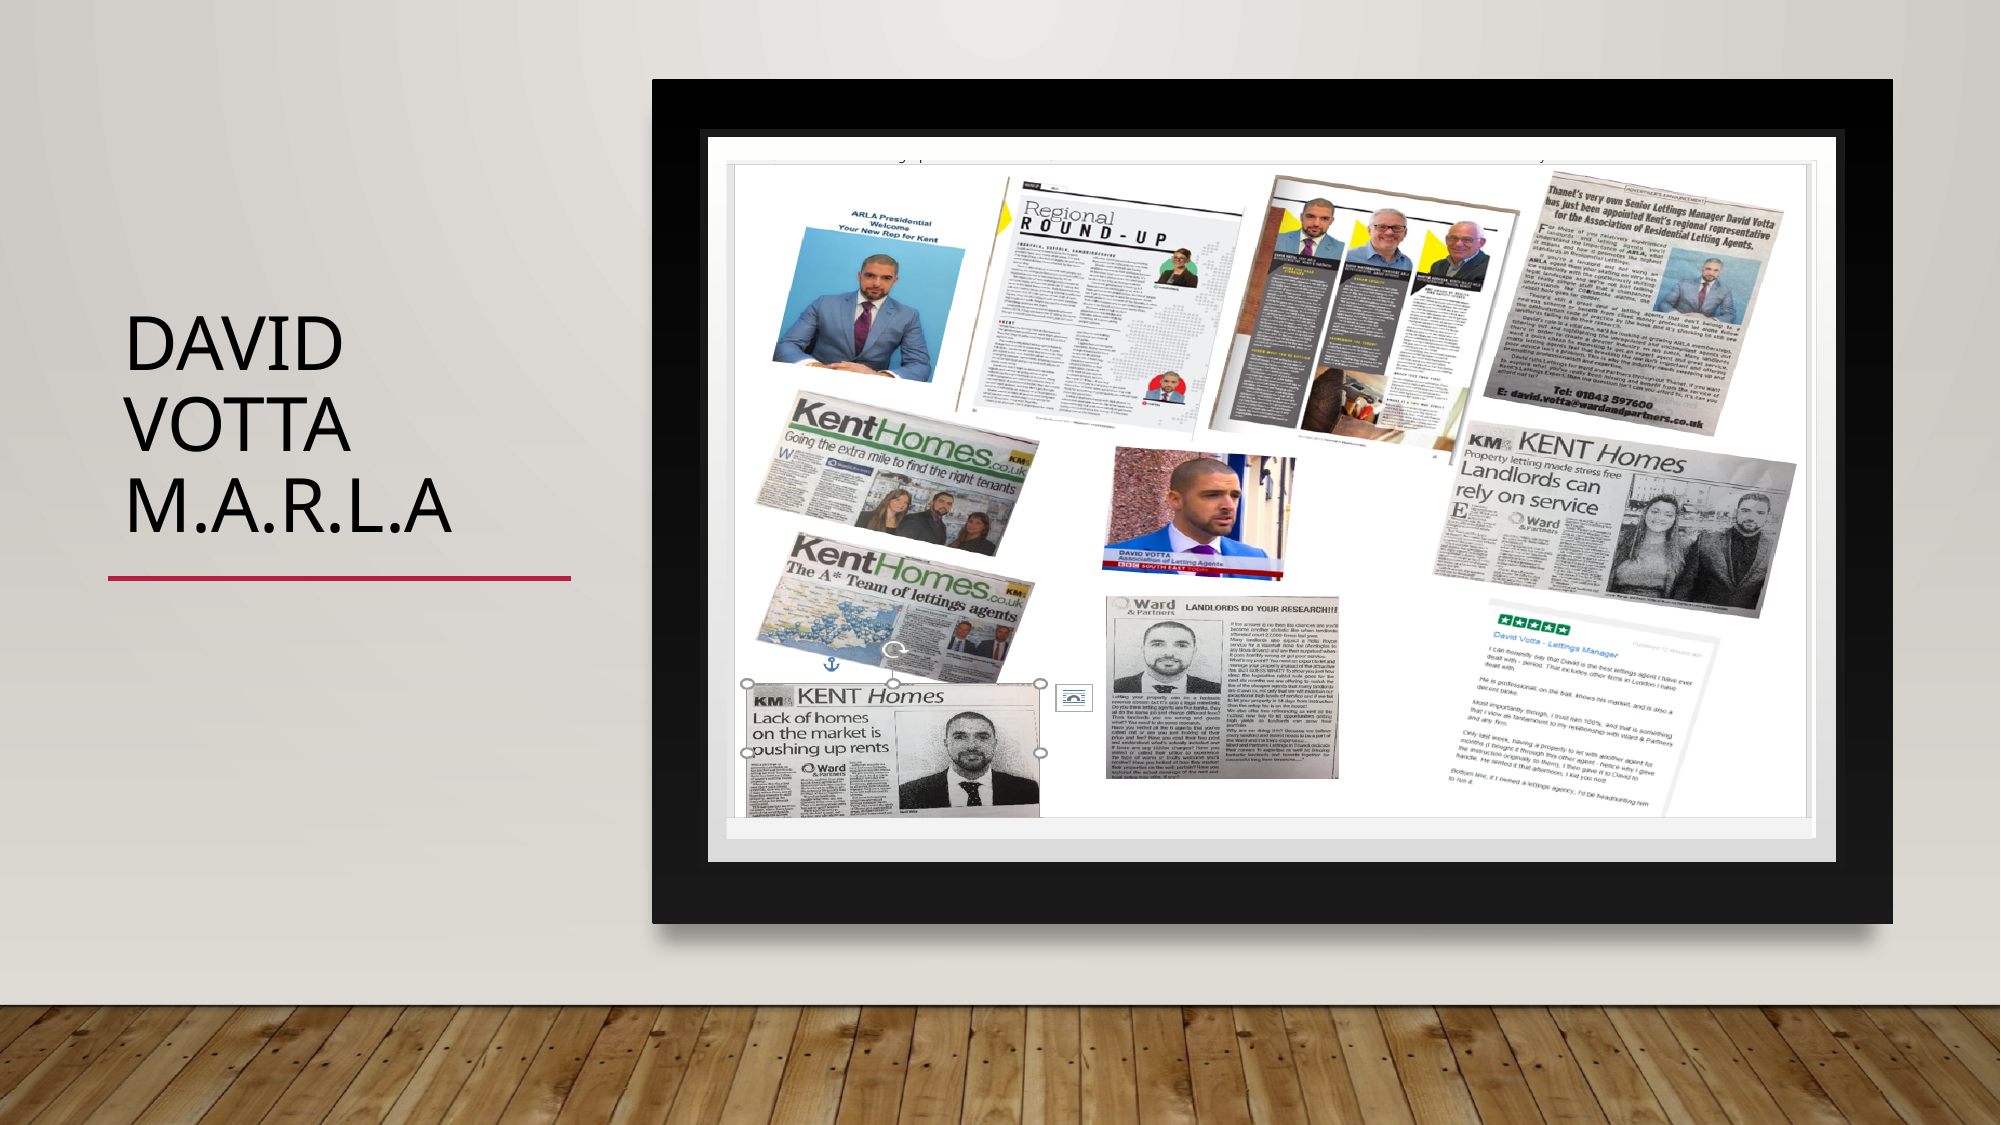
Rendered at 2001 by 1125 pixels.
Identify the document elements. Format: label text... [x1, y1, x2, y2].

text_box [0, 0, 2000, 330]
title DAVID VOTTA M.A.R.L.A [108, 241, 572, 549]
text_box [0, 330, 2000, 1004]
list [726, 160, 1813, 839]
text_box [652, 78, 1894, 924]
picture [0, 1006, 2000, 1125]
